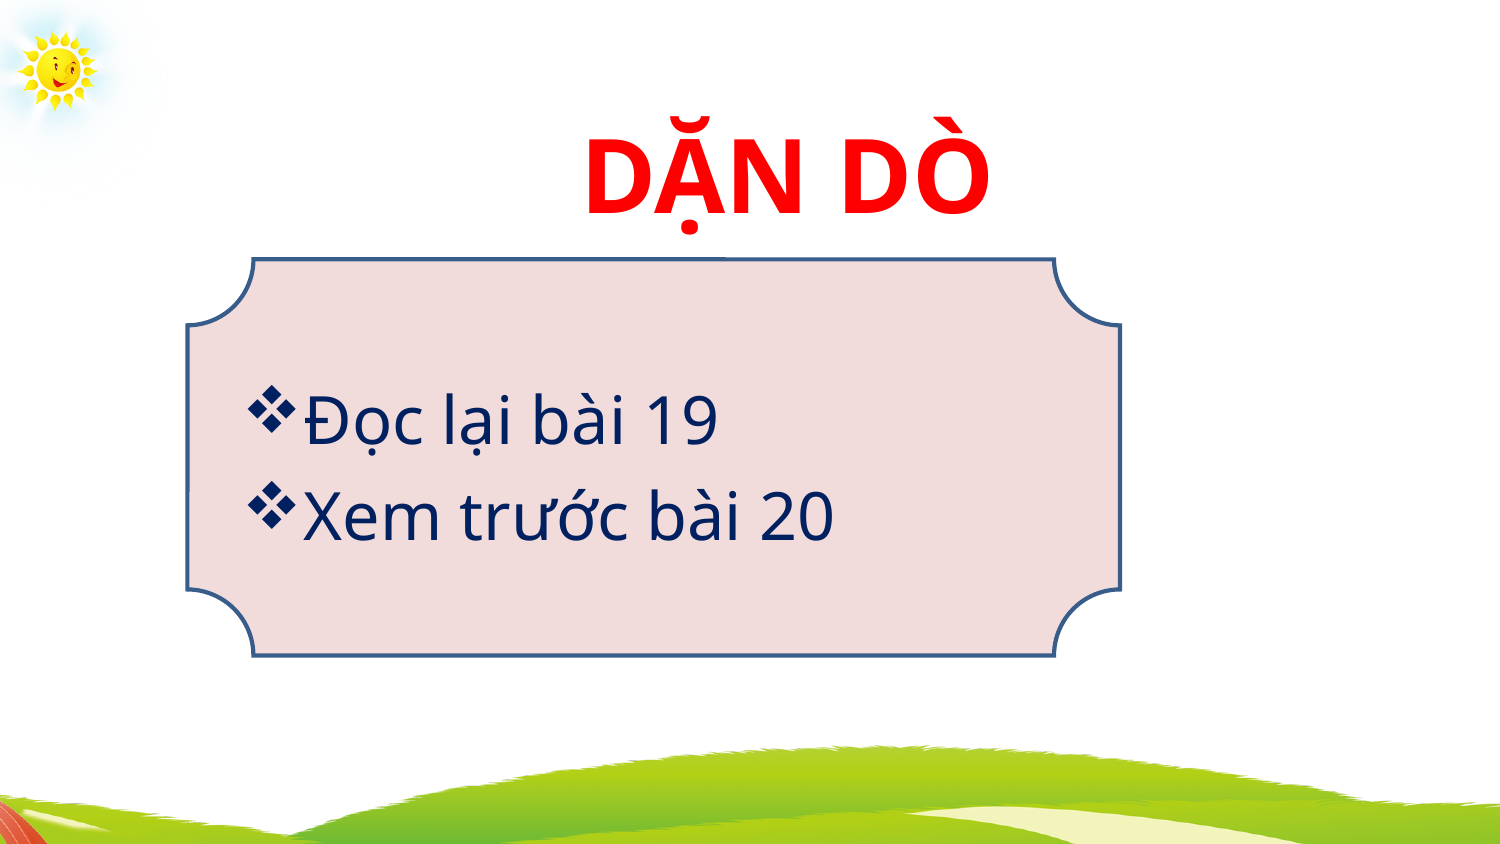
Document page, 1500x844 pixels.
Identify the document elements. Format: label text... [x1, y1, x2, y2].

text_box Đọc lại bài 19 Xem trước bài 20 [187, 259, 1121, 656]
text_box DẶN DÒ [281, 117, 1294, 228]
picture [0, 745, 1500, 844]
picture [0, 0, 206, 218]
